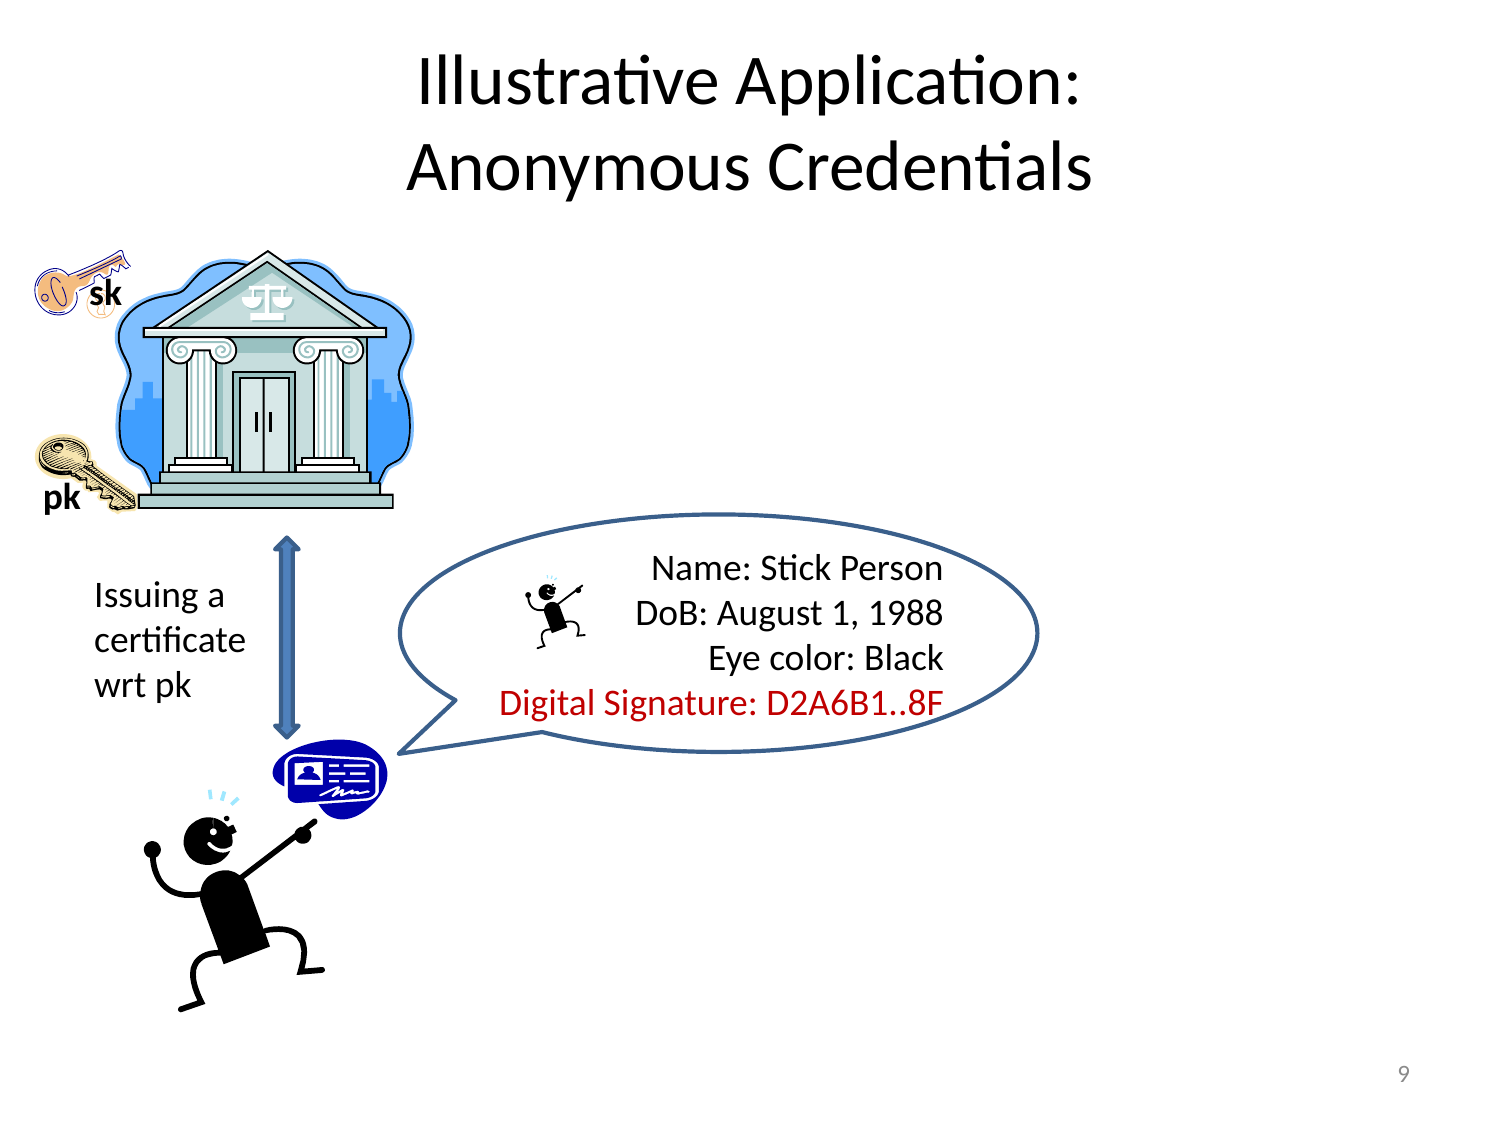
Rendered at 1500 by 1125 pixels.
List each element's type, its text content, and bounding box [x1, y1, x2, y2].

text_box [399, 514, 1038, 753]
picture [142, 789, 326, 1013]
text_box [273, 535, 301, 737]
text_box Issuing a certificate wrt pk [79, 562, 262, 713]
title Illustrative Application: Anonymous Credentials [75, 24, 1425, 213]
picture [112, 249, 418, 510]
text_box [34, 249, 138, 321]
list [271, 739, 388, 821]
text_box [27, 433, 138, 526]
slide_number 9 [1074, 1042, 1425, 1103]
